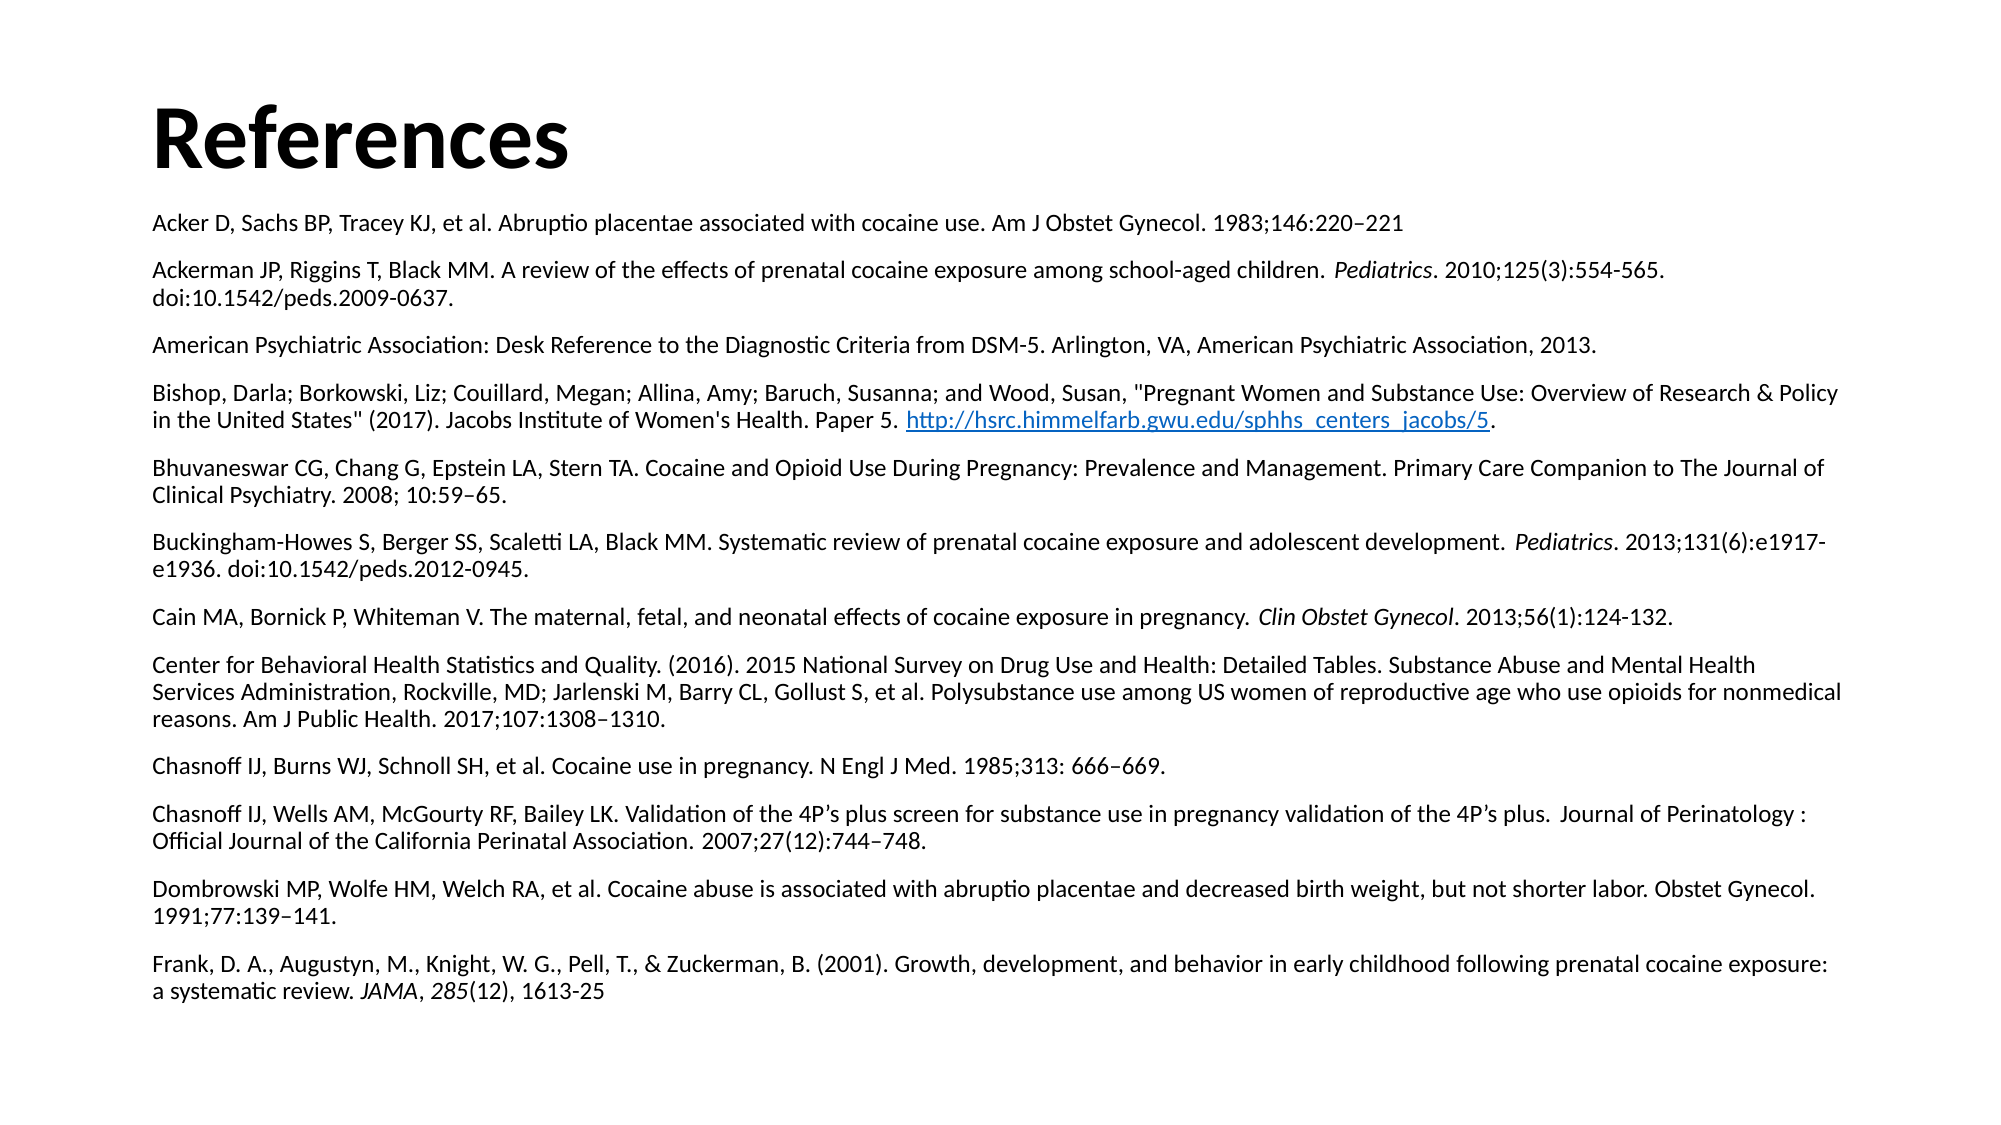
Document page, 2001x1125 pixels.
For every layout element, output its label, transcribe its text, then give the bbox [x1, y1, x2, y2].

title References [137, 30, 1863, 202]
list Acker D, Sachs BP, Tracey KJ, et al. Abruptio placentae associated with cocaine use. Am J Obstet Gynecol. 1983;146:220–221 Ackerman JP, Riggins T, Black MM. A review of the effects of prenatal cocaine exposure among school-aged children. Pediatrics. 2010;125(3):554-565. doi:10.1542/peds.2009-0637. American Psychiatric Association: Desk Reference to the Diagnostic Criteria from DSM-5. Arlington, VA, American Psychiatric Association, 2013. Bishop, Darla; Borkowski, Liz; Couillard, Megan; Allina, Amy; Baruch, Susanna; and Wood, Susan, "Pregnant Women and Substance Use: Overview of Research & Policy in the United States" (2017). Jacobs Institute of Women's Health. Paper 5. http://hsrc.himmelfarb.gwu.edu/sphhs_centers_jacobs/5. Bhuvaneswar CG, Chang G, Epstein LA, Stern TA. Cocaine and Opioid Use During Pregnancy: Prevalence and Management. Primary Care Companion to The Journal of Clinical Psychiatry. 2008; 10:59–65. Buckingham-Howes S, Berger SS, Scaletti LA, Black MM. Systematic review of prenatal cocaine exposure and adolescent development. Pediatrics. 2013;131(6):e1917-e1936. doi:10.1542/peds.2012-0945. Cain MA, Bornick P, Whiteman V. The maternal, fetal, and neonatal effects of cocaine exposure in pregnancy. Clin Obstet Gynecol. 2013;56(1):124-132. Center for Behavioral Health Statistics and Quality. (2016). 2015 National Survey on Drug Use and Health: Detailed Tables. Substance Abuse and Mental Health Services Administration, Rockville, MD; Jarlenski M, Barry CL, Gollust S, et al. Polysubstance use among US women of reproductive age who use opioids for nonmedical reasons. Am J Public Health. 2017;107:1308–1310. Chasnoff IJ, Burns WJ, Schnoll SH, et al. Cocaine use in pregnancy. N Engl J Med. 1985;313: 666–669. Chasnoff IJ, Wells AM, McGourty RF, Bailey LK. Validation of the 4P’s plus screen for substance use in pregnancy validation of the 4P’s plus. Journal of Perinatology : Official Journal of the California Perinatal Association. 2007;27(12):744–748. Dombrowski MP, Wolfe HM, Welch RA, et al. Cocaine abuse is associated with abruptio placentae and decreased birth weight, but not shorter labor. Obstet Gynecol. 1991;77:139–141. Frank, D. A., Augustyn, M., Knight, W. G., Pell, T., & Zuckerman, B. (2001). Growth, development, and behavior in early childhood following prenatal cocaine exposure: a systematic review. JAMA, 285(12), 1613-25 [137, 202, 1863, 977]
